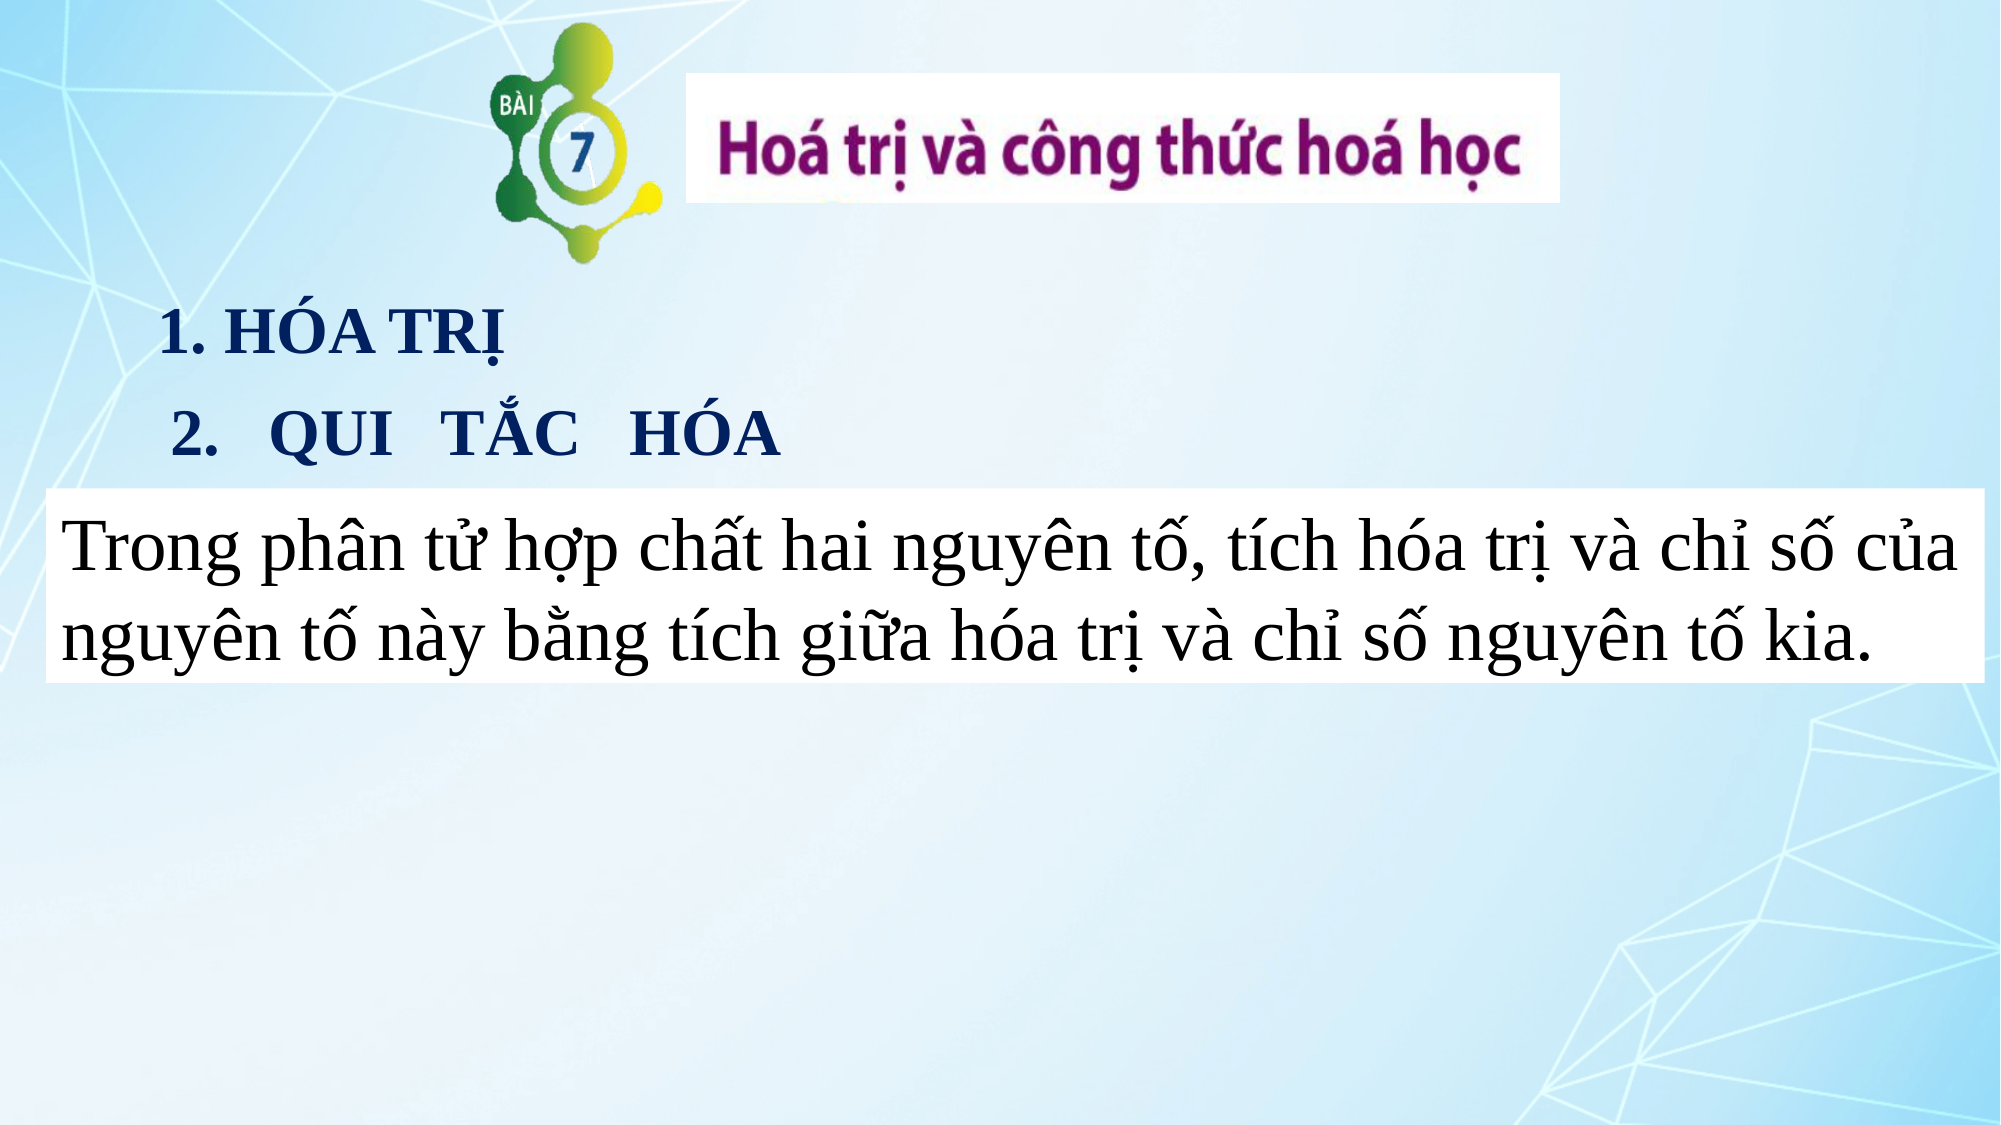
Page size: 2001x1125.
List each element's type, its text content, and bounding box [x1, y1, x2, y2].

picture [0, 0, 2001, 1125]
text_box 2. QUI TẮC HÓA TRỊ [114, 369, 794, 476]
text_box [436, 0, 1560, 276]
text_box 1. HÓA TRỊ [142, 267, 523, 369]
text_box Trong phân tử hợp chất hai nguyên tố, tích hóa trị và chỉ số của nguyên tố này bằng tích giữa hóa trị và chỉ số nguyên tố kia. [45, 487, 1986, 684]
